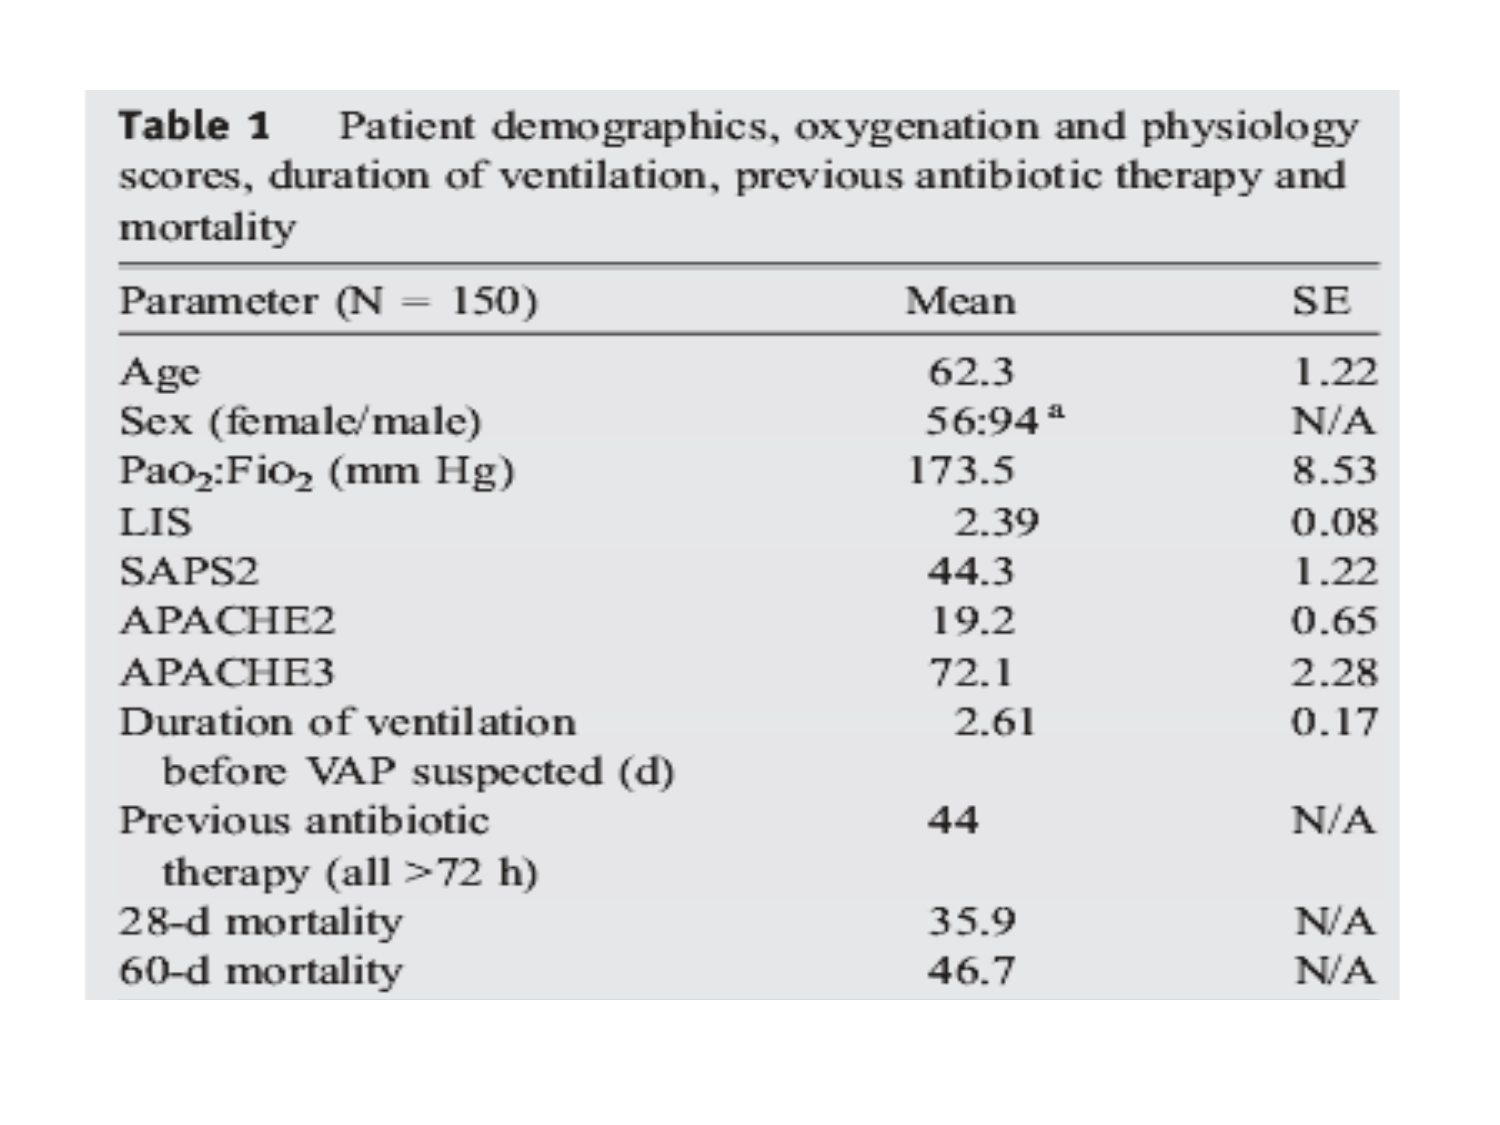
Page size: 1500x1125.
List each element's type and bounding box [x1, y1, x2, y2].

picture [64, 89, 1400, 1000]
